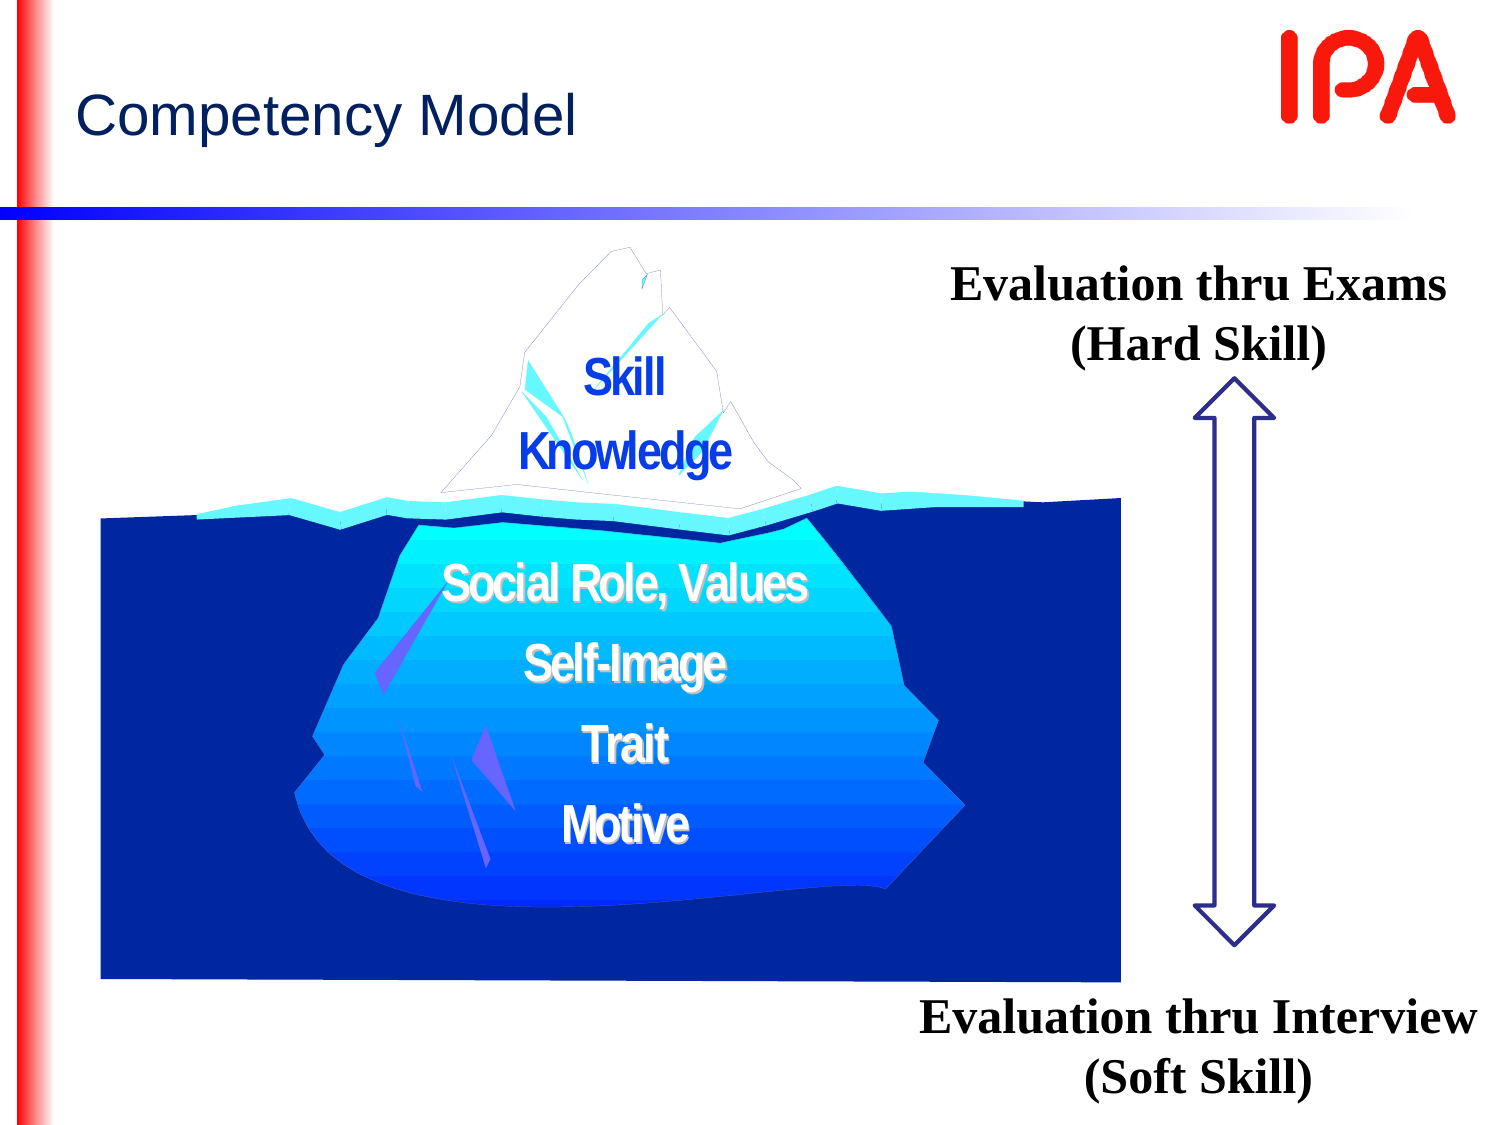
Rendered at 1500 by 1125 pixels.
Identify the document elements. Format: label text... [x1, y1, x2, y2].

picture [1281, 30, 1456, 124]
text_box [100, 243, 1122, 984]
slide_number 32 [695, 208, 699, 220]
text_box Evaluation thru Exams (Hard Skill) [1123, 243, 1463, 379]
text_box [529, 208, 533, 220]
text_box Evaluation thru Interview (Soft Skill) [904, 975, 1493, 1111]
text_box [1192, 376, 1277, 948]
text_box Competency Model [60, 78, 1411, 161]
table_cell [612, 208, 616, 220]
table_header 1 [777, 208, 782, 220]
